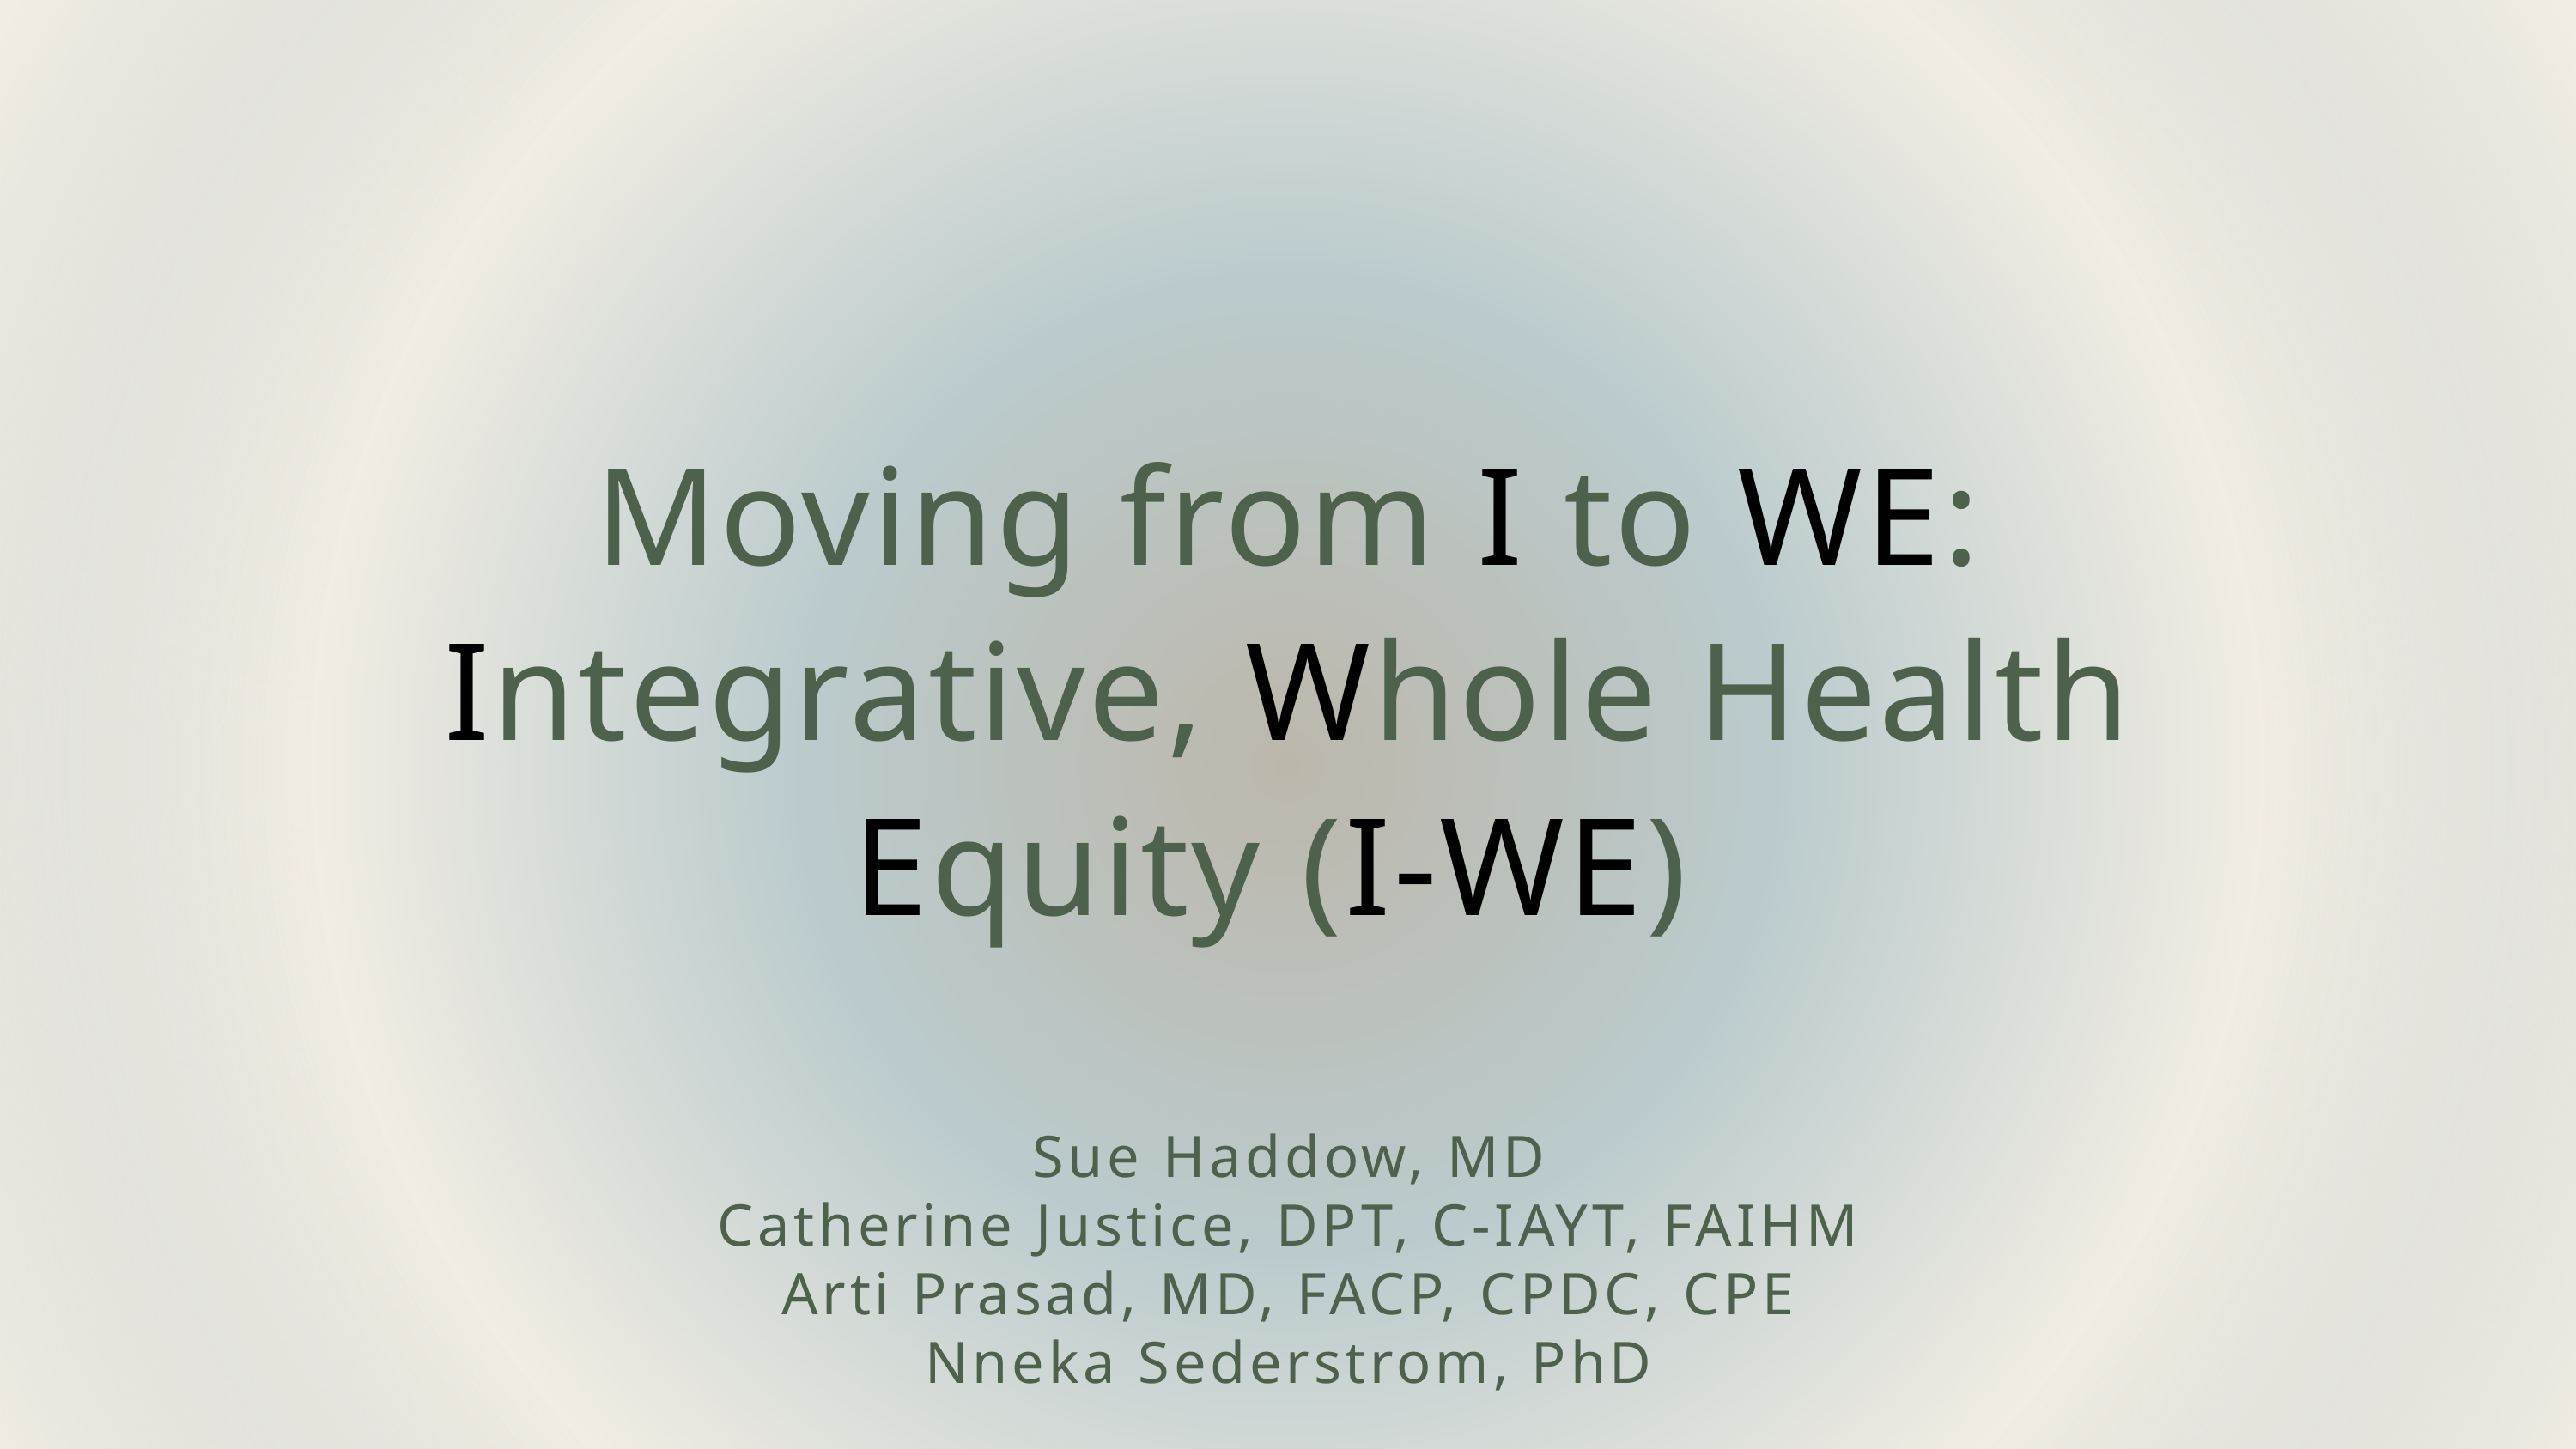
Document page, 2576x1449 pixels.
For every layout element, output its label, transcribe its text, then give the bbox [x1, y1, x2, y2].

text_box Sue Haddow, MD Catherine Justice, DPT, C-IAYT, FAIHM Arti Prasad, MD, FACP, CPDC, CPE Nneka Sederstrom, PhD [617, 1119, 1961, 1395]
text_box Moving from I to WE: Integrative, Whole Health Equity (I-WE) [393, 417, 2185, 943]
text_box [0, 0, 2576, 1449]
